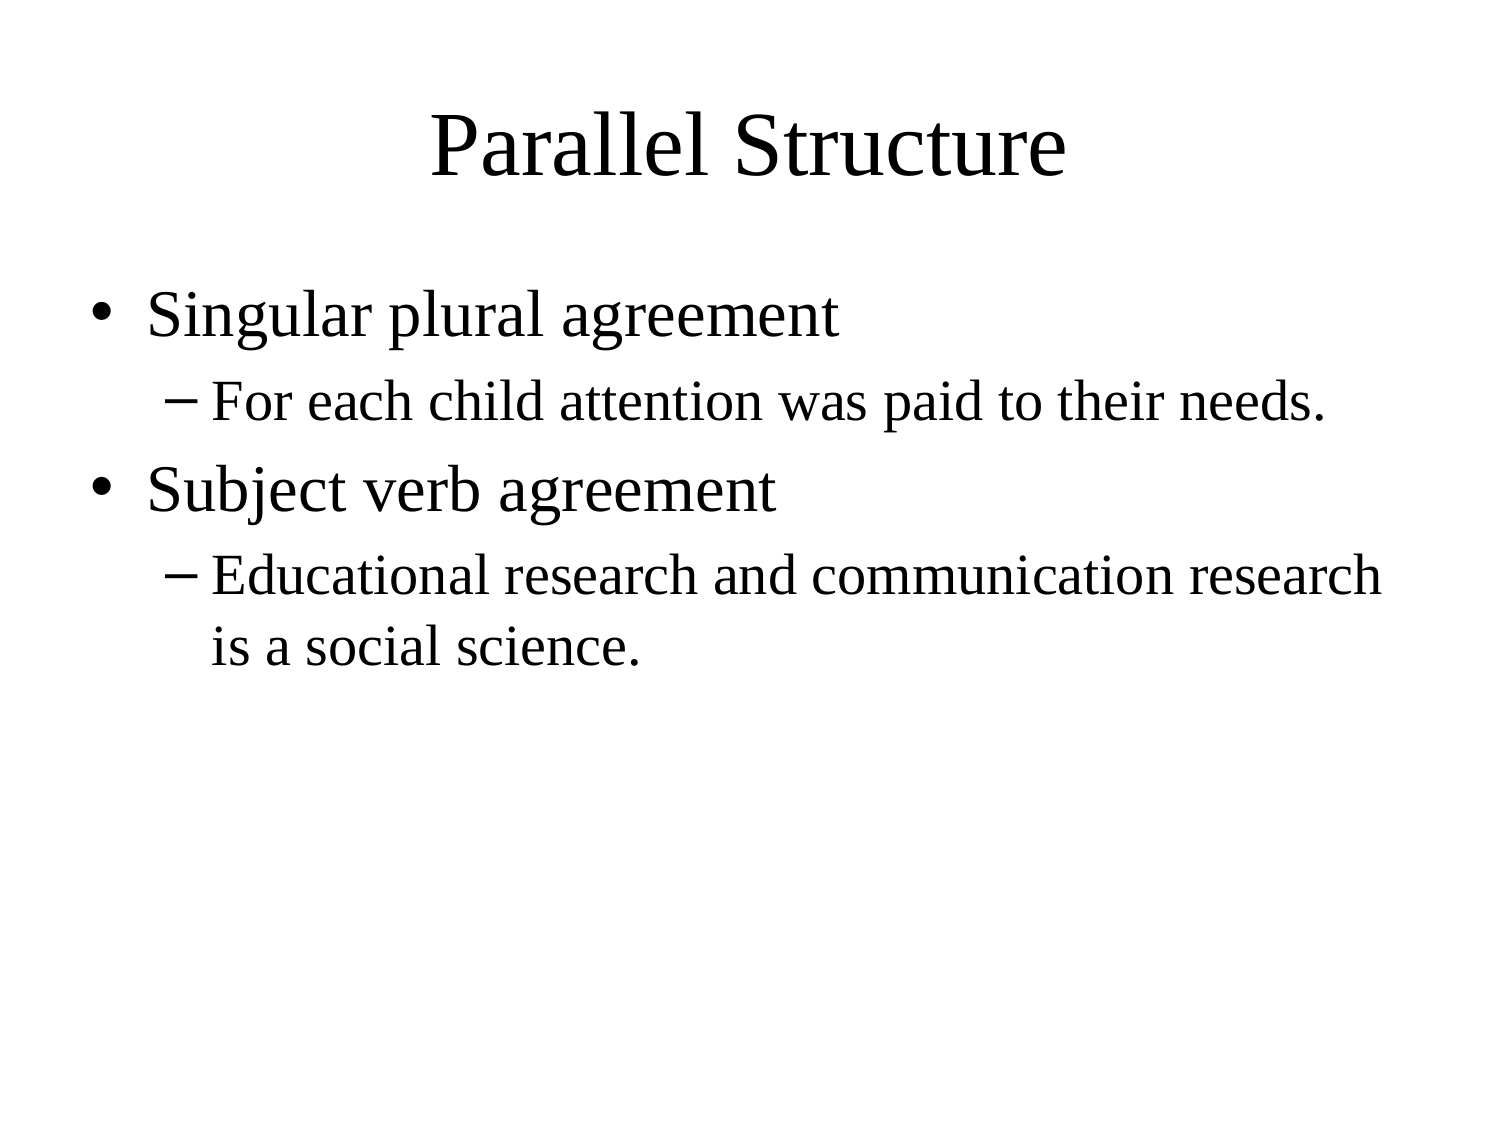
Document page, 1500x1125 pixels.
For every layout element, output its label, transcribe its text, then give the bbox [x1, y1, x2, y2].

title Parallel Structure [75, 45, 1425, 233]
list Singular plural agreement For each child attention was paid to their needs. Subject verb agreement Educational research and communication research is a social science. [75, 262, 1425, 1005]
